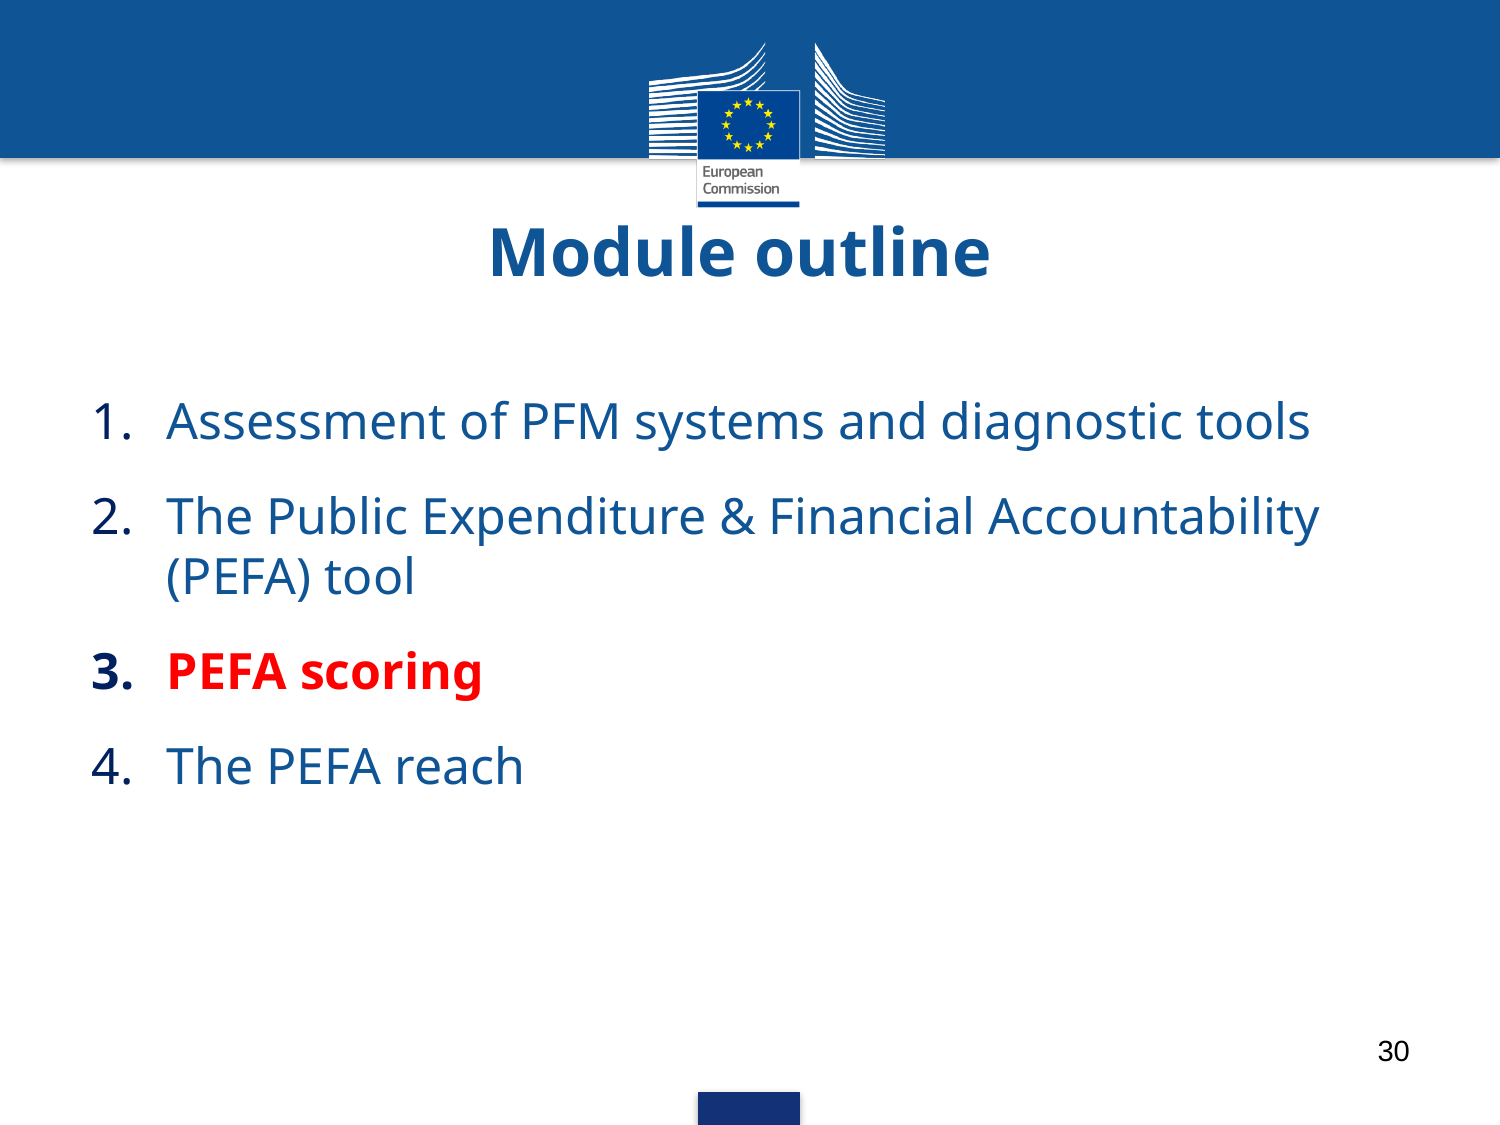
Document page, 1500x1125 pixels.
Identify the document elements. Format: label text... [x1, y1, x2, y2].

picture [649, 42, 885, 172]
slide_number 30 [1074, 1024, 1426, 1103]
title Module outline [64, 172, 1416, 327]
list Assessment of PFM systems and diagnostic tools The Public Expenditure & Financial Accountability (PEFA) tool PEFA scoring The PEFA reach [76, 381, 1428, 962]
